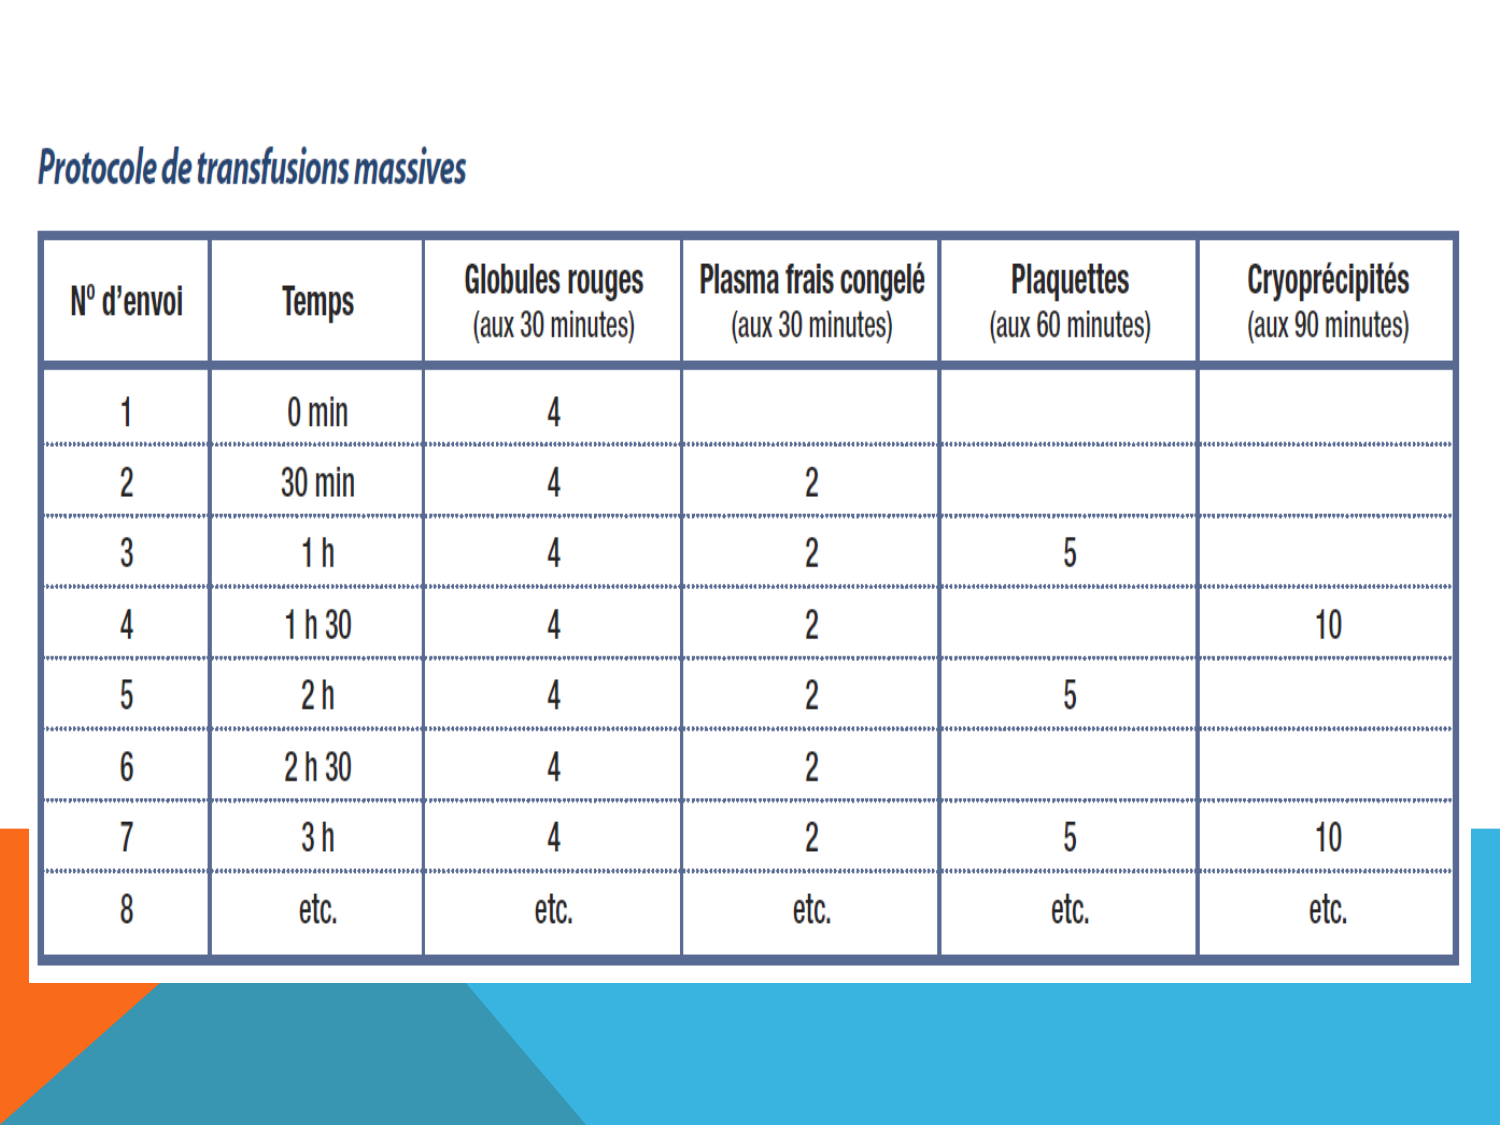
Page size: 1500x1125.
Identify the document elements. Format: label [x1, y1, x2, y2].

picture [29, 141, 1471, 984]
